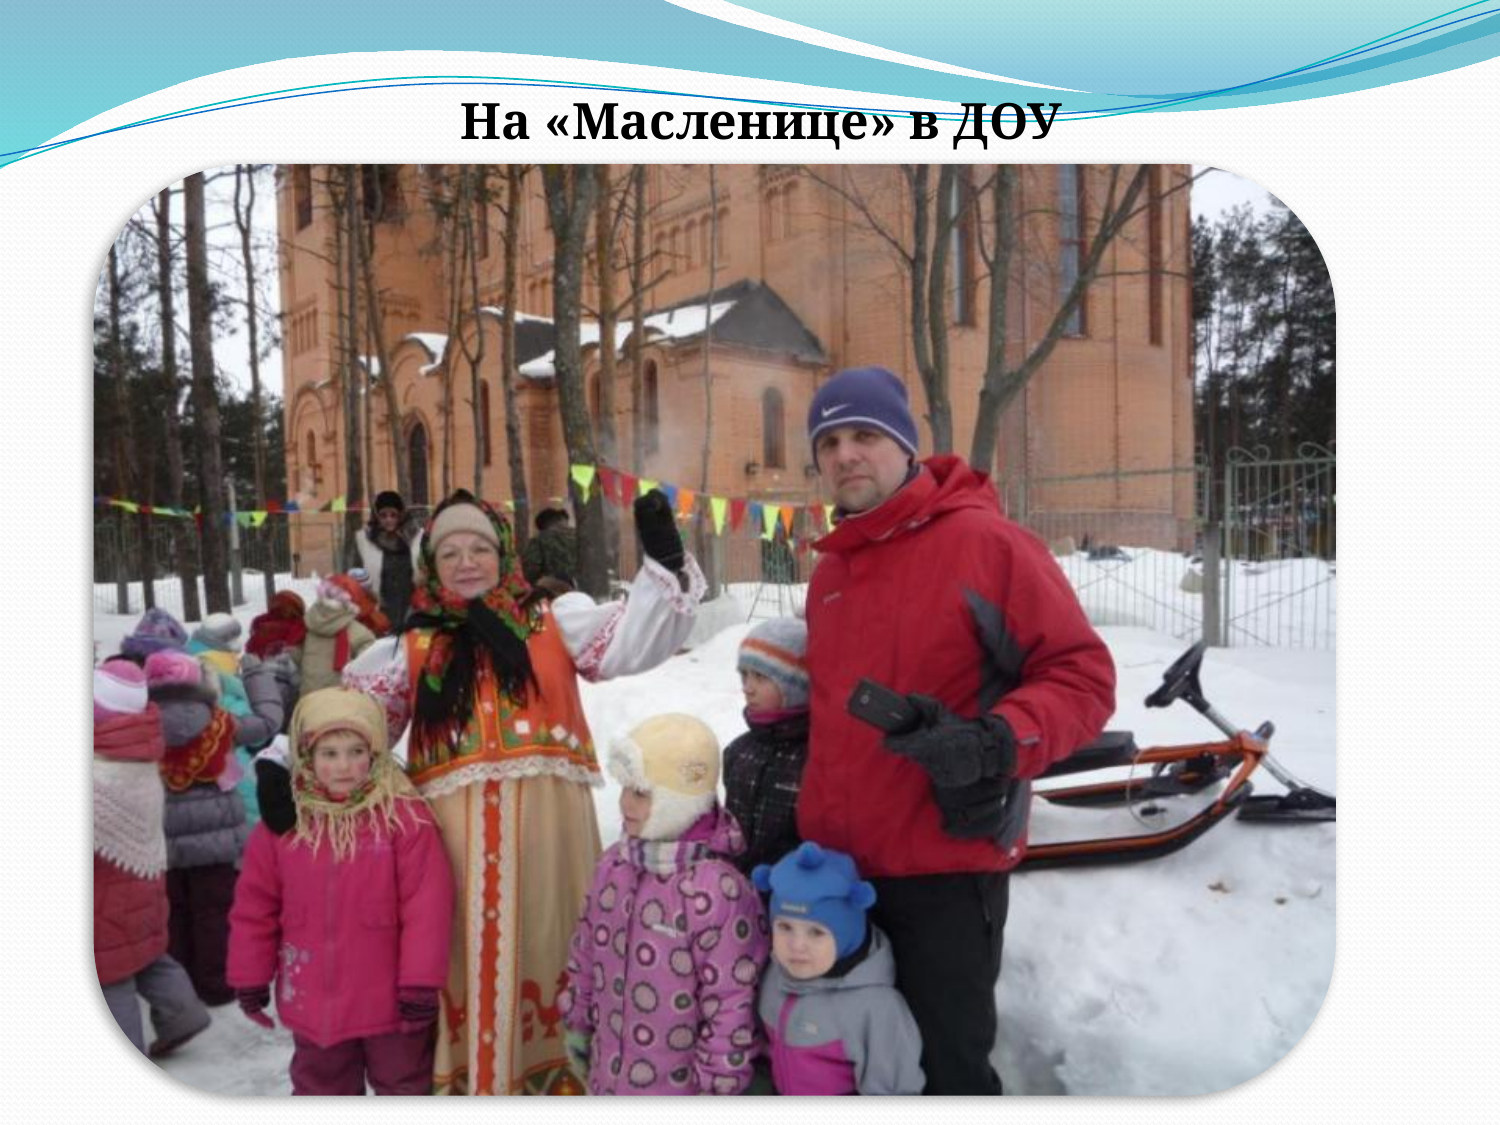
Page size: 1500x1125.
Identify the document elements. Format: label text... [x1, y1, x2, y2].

text_box На «Масленице» в ДОУ [445, 81, 1079, 157]
picture [93, 163, 1337, 1096]
